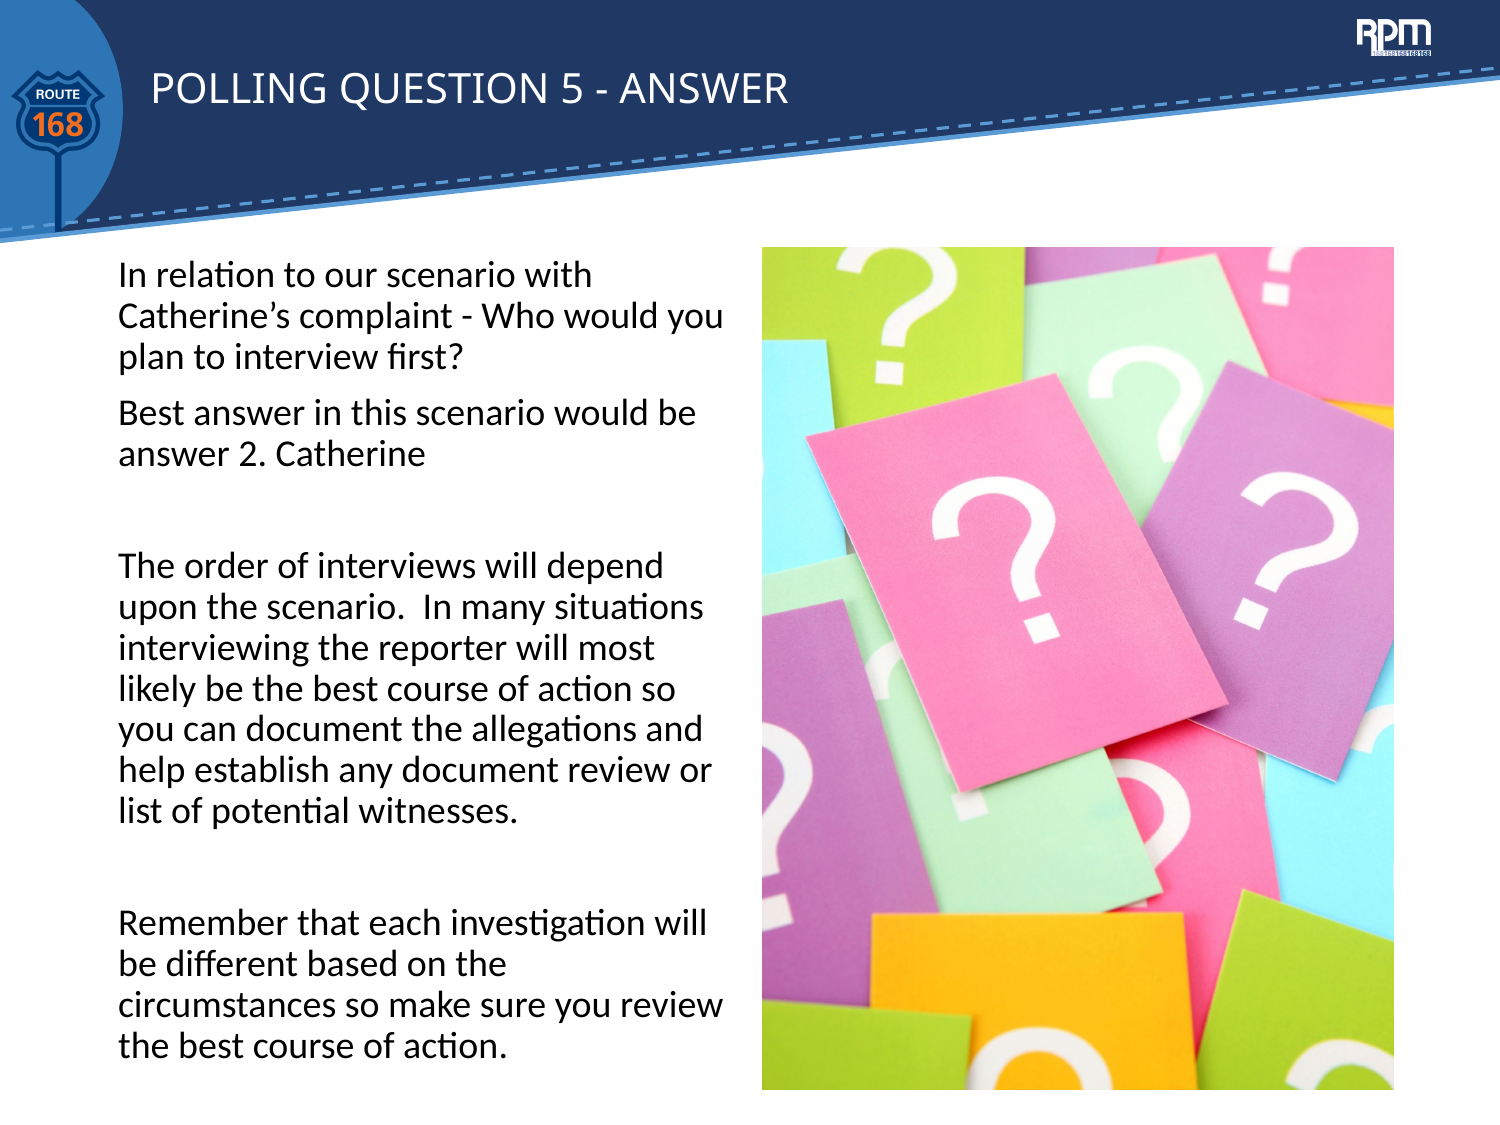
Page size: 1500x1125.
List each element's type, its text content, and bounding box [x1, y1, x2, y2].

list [762, 247, 1395, 1090]
picture [1357, 19, 1431, 56]
picture [11, 70, 105, 233]
list In relation to our scenario with Catherine’s complaint - Who would you plan to interview first? Best answer in this scenario would be answer 2. Catherine The order of interviews will depend upon the scenario. In many situations interviewing the reporter will most likely be the best course of action so you can document the allegations and help establish any document review or list of potential witnesses. Remember that each investigation will be different based on the circumstances so make sure you review the best course of action. [103, 247, 741, 1090]
title POLLING QUESTION 5 - ANSWER [135, 29, 1346, 150]
